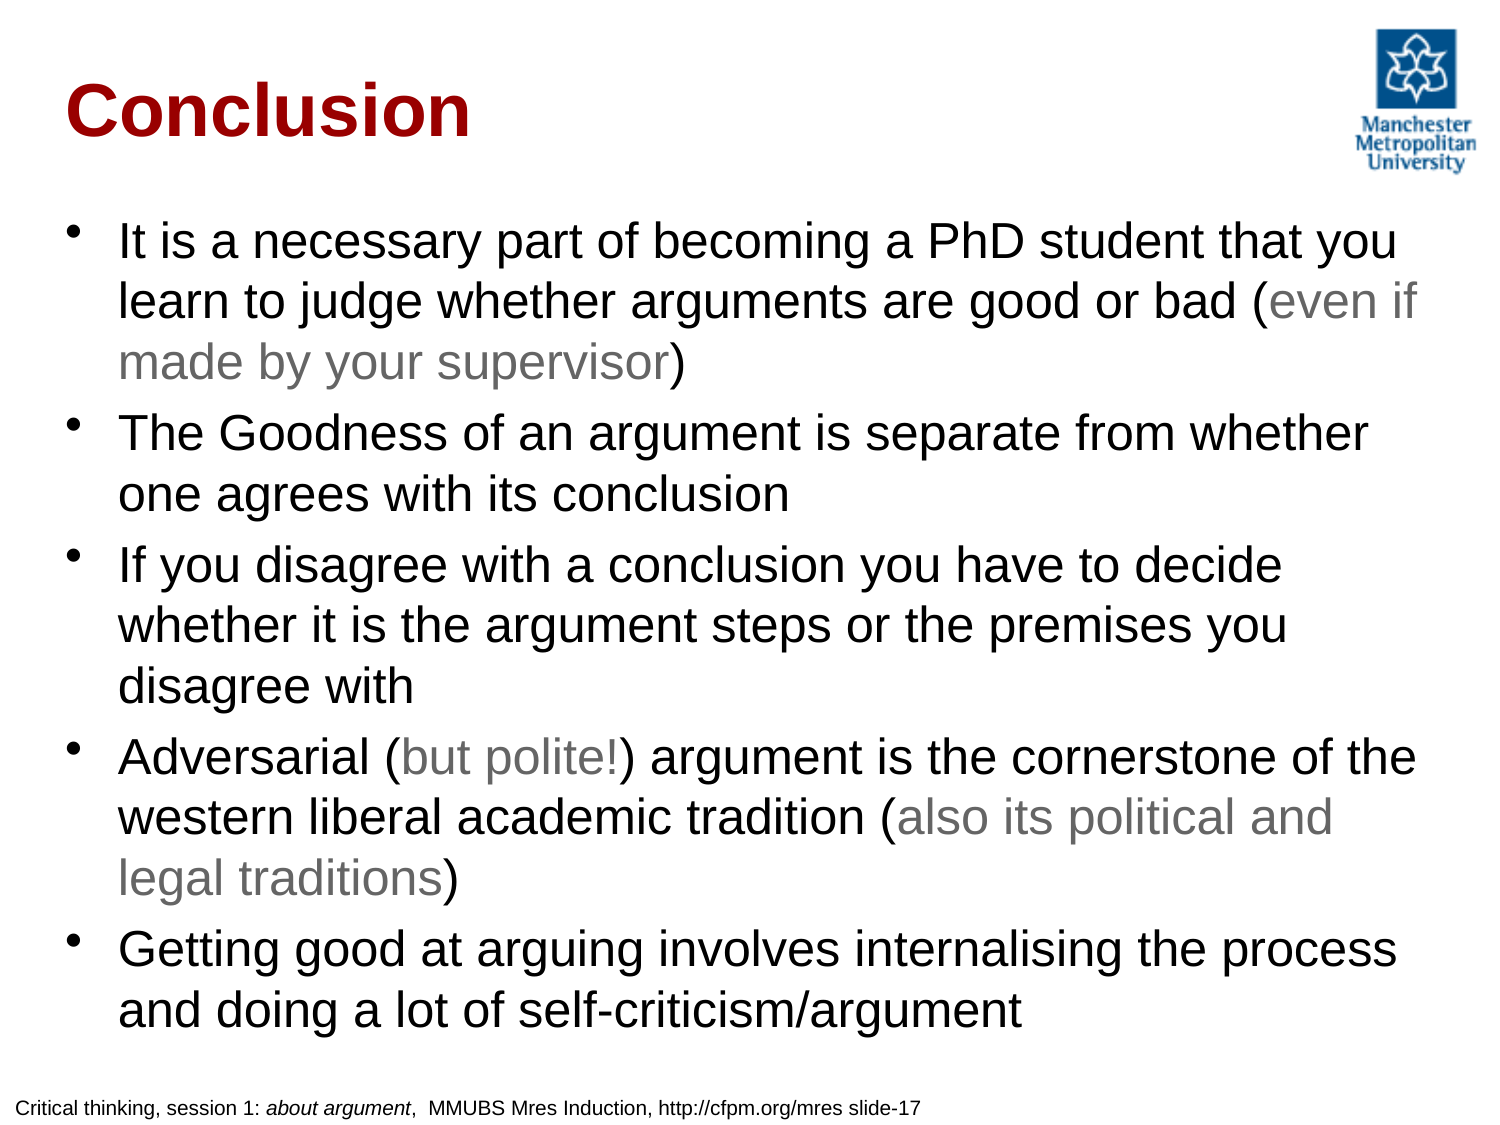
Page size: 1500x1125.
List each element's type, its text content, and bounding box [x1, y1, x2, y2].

title Conclusion [49, 37, 1313, 176]
picture [1350, 24, 1480, 179]
footer Critical thinking, session 1: about argument, MMUBS Mres Induction, http://cfpm.org/mres slide-17 [0, 1087, 1476, 1125]
list It is a necessary part of becoming a PhD student that you learn to judge whether arguments are good or bad (even if made by your supervisor) The Goodness of an argument is separate from whether one agrees with its conclusion If you disagree with a conclusion you have to decide whether it is the argument steps or the premises you disagree with Adversarial (but polite!) argument is the cornerstone of the western liberal academic tradition (also its political and legal traditions) Getting good at arguing involves internalising the process and doing a lot of self-criticism/argument [49, 199, 1438, 1051]
